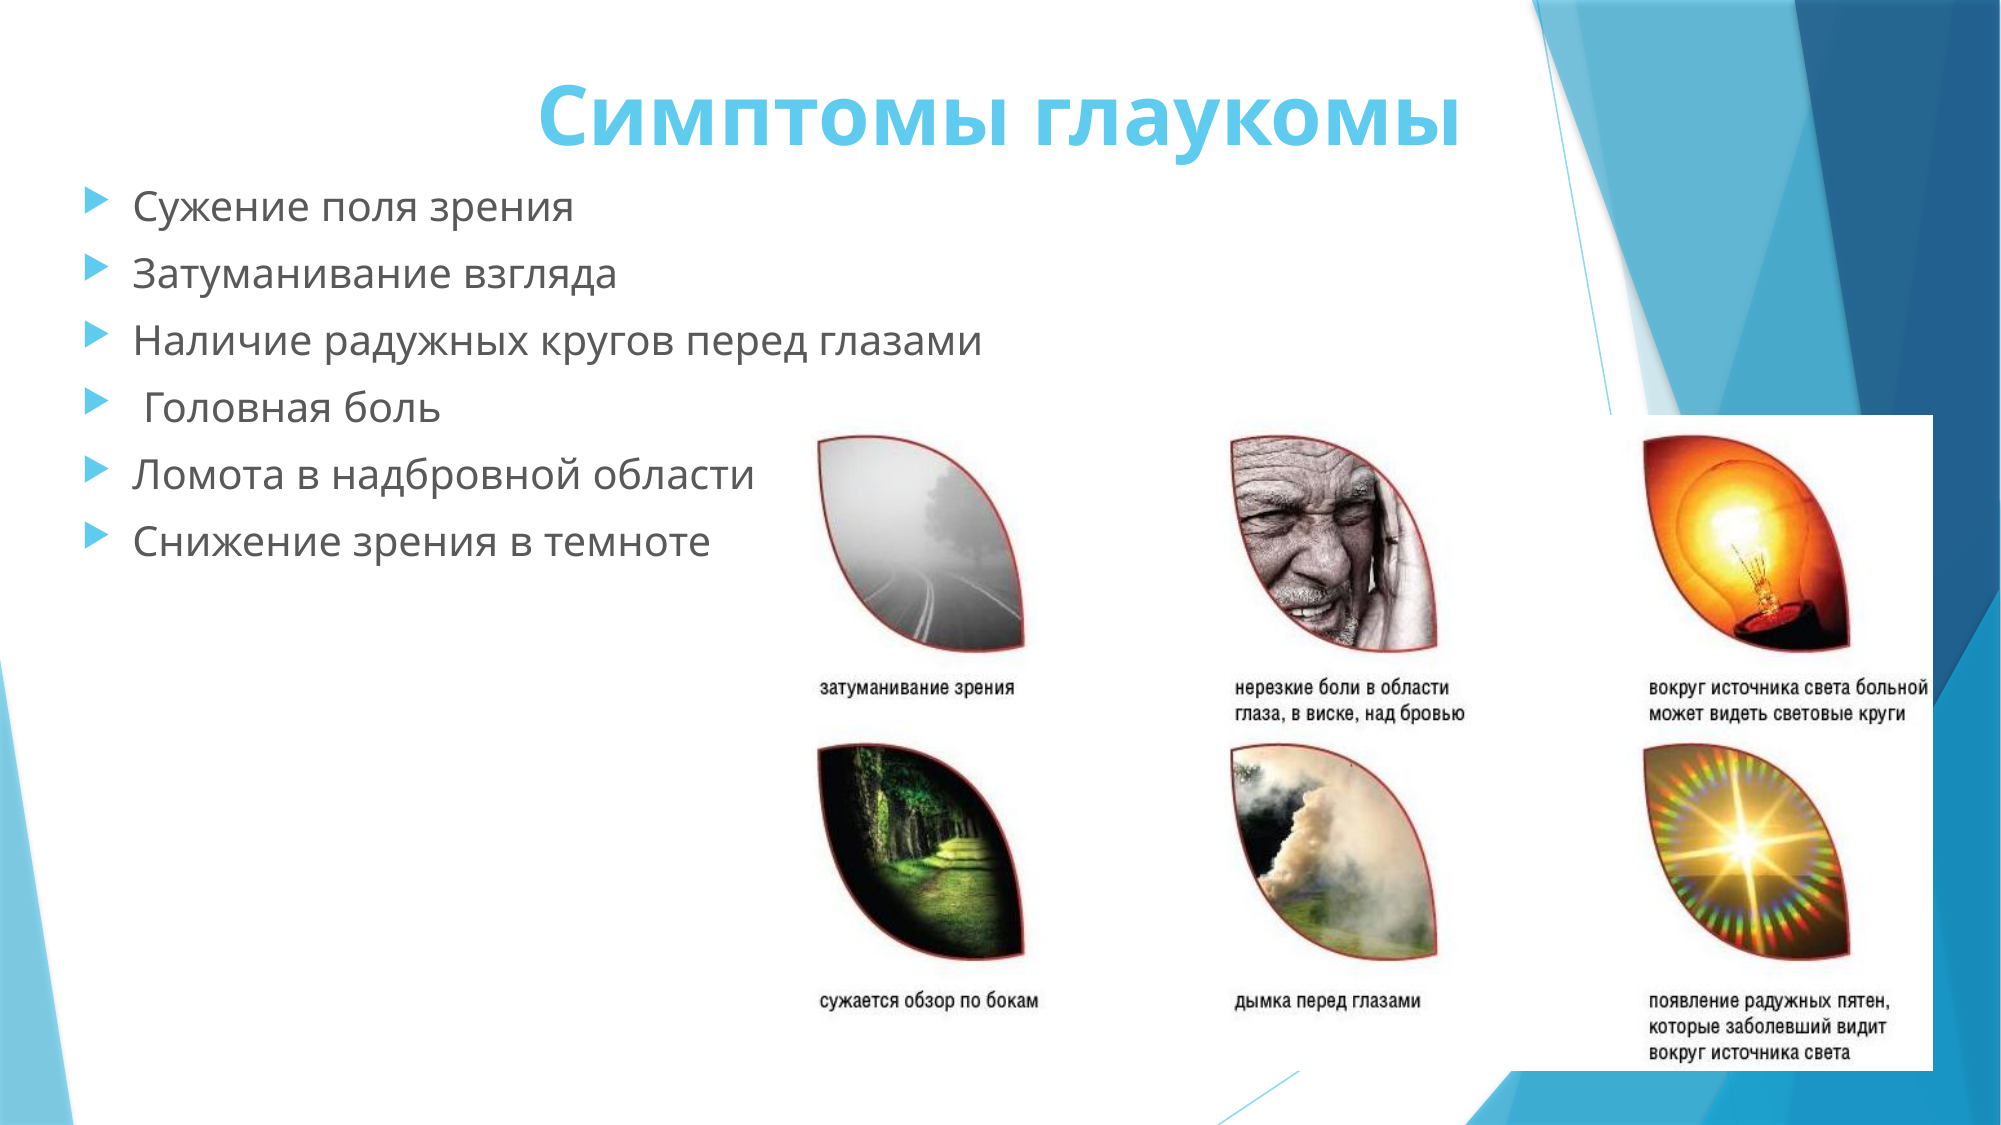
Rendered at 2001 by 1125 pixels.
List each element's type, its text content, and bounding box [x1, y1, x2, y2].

title Симптомы глаукомы [66, 54, 1933, 172]
picture [810, 415, 1934, 1071]
list Сужение поля зрения Затуманивание взгляда Наличие радужных кругов перед глазами Головная боль Ломота в надбровной области Снижение зрения в темноте [66, 172, 1933, 575]
